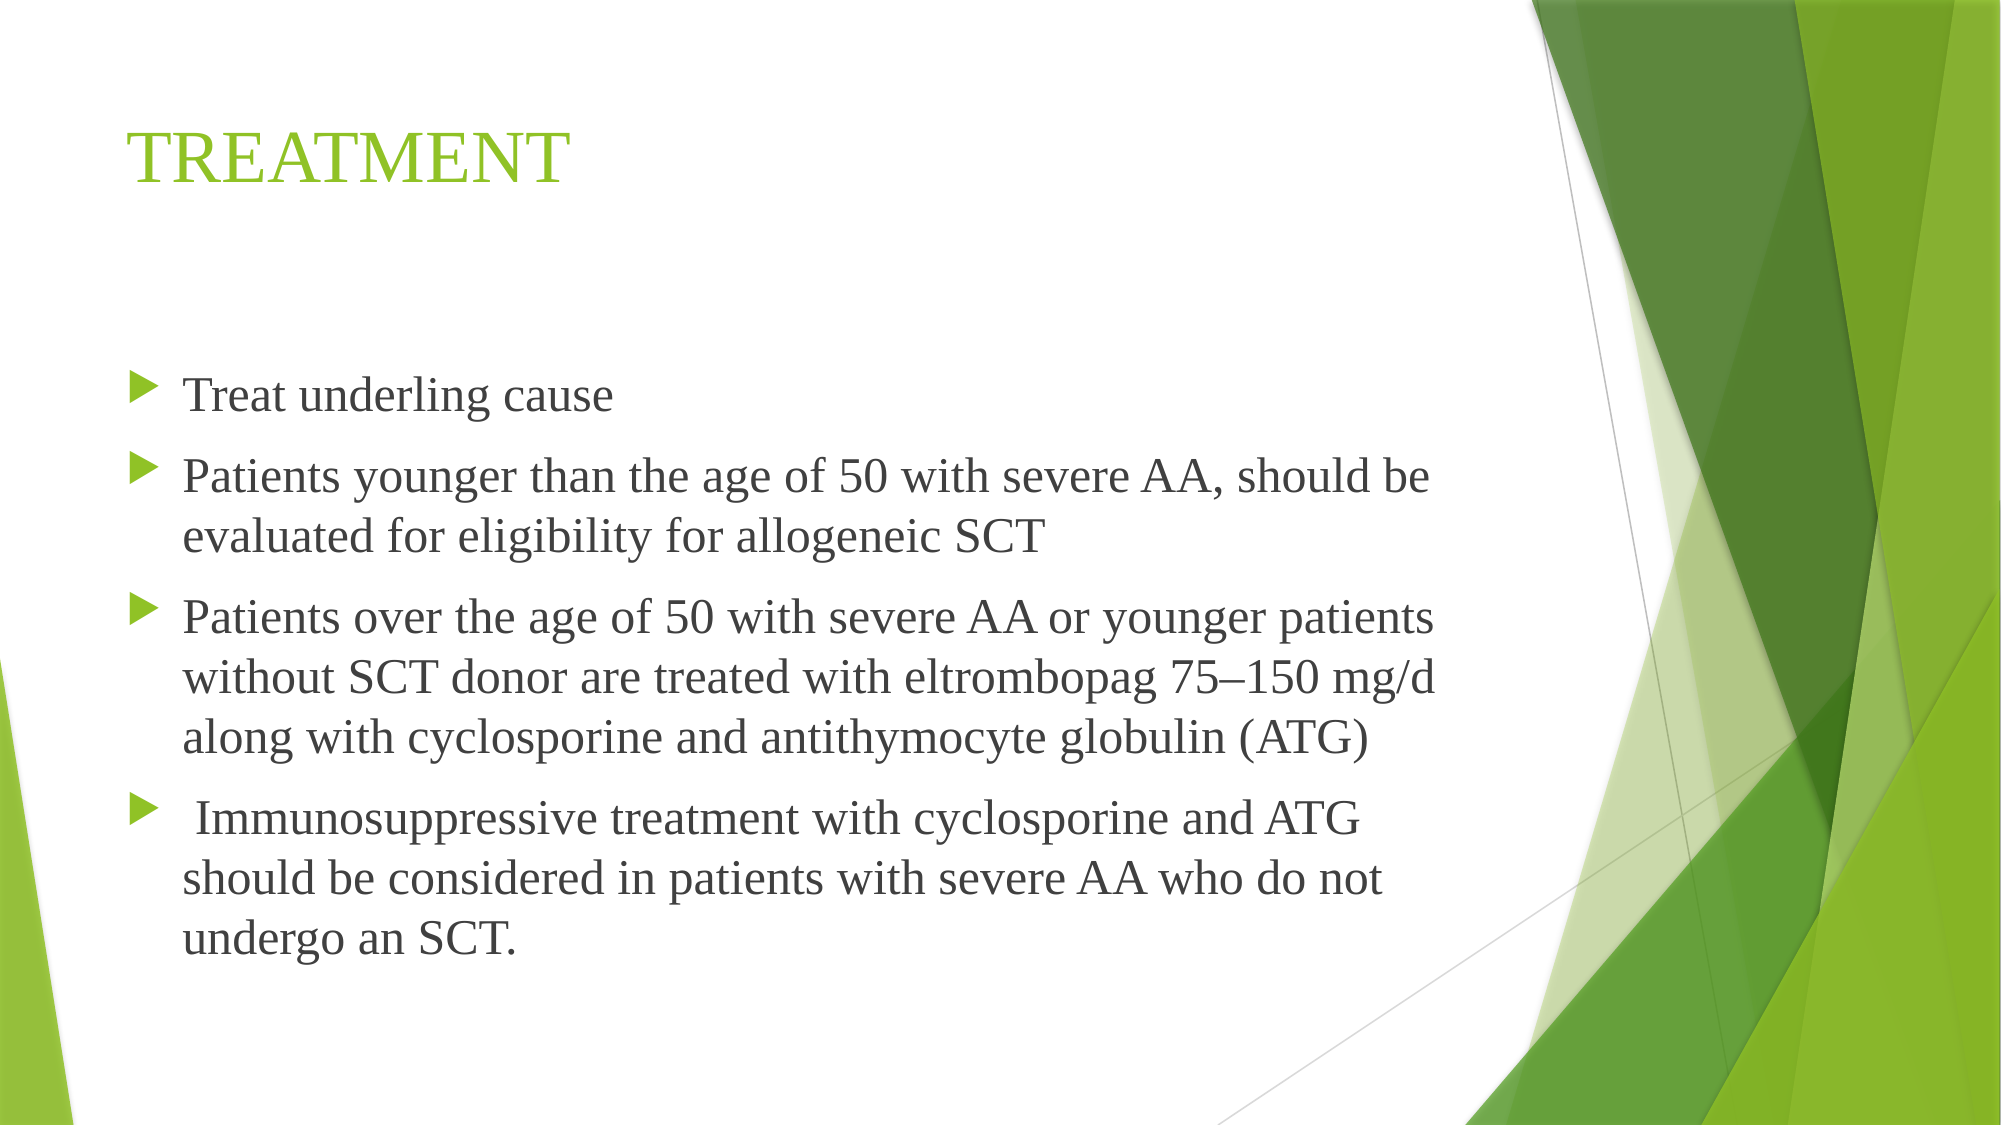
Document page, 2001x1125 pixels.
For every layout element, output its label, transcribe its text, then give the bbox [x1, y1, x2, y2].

list Treat underling cause Patients younger than the age of 50 with severe AA, should be evaluated for eligibility for allogeneic SCT Patients over the age of 50 with severe AA or younger patients without SCT donor are treated with eltrombopag 75–150 mg/d along with cyclosporine and antithymocyte globulin (ATG) Immunosuppressive treatment with cyclosporine and ATG should be considered in patients with severe AA who do not undergo an SCT. [111, 354, 1522, 992]
title TREATMENT [111, 99, 1522, 317]
